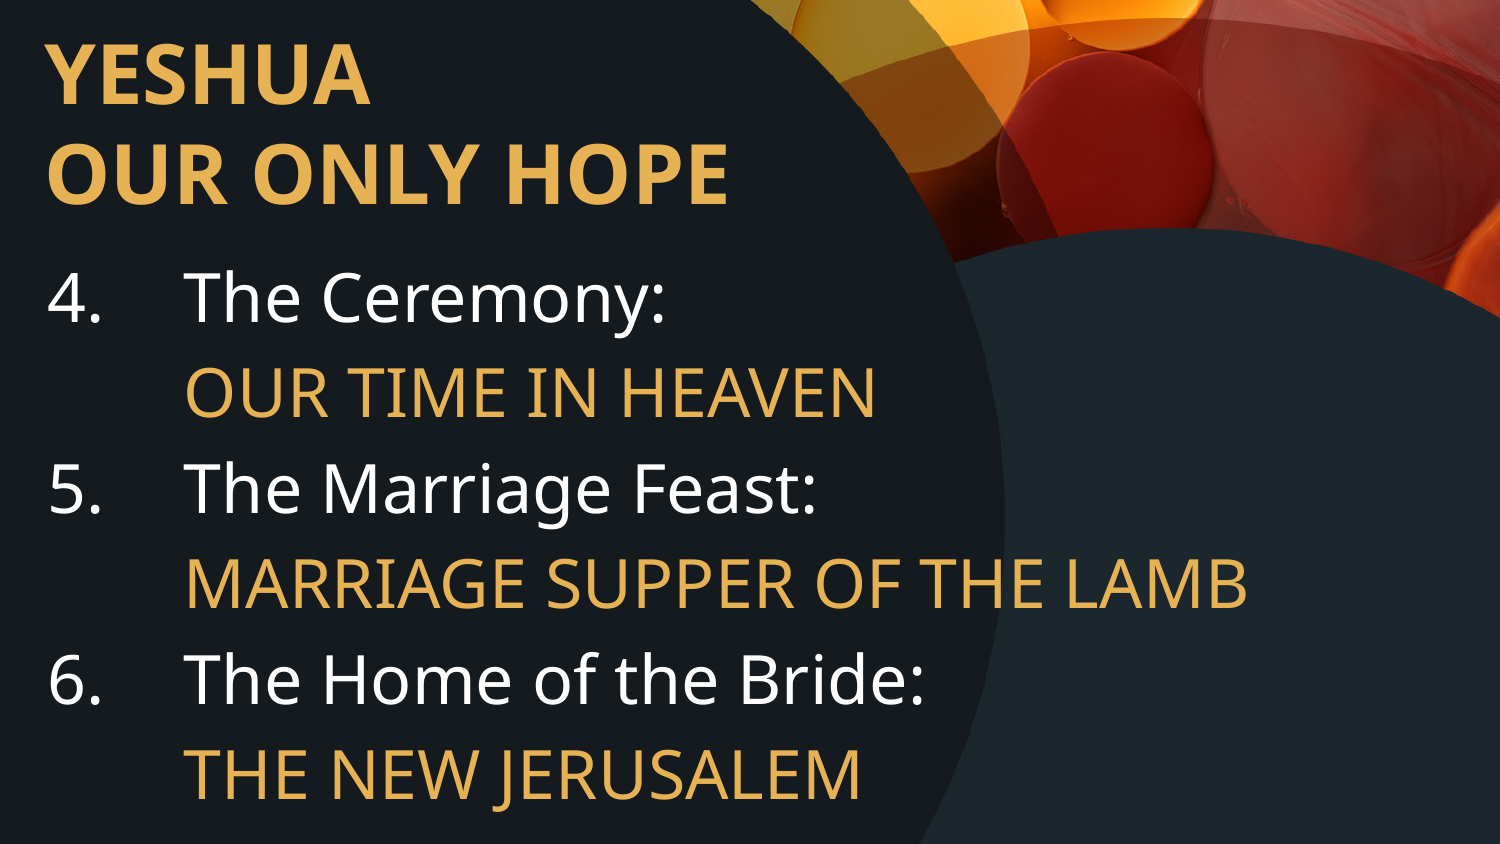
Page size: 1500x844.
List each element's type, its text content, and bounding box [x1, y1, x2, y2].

picture [0, 0, 1500, 844]
list 4. The Ceremony: OUR TIME IN HEAVEN 5. The Marriage Feast: MARRIAGE SUPPER OF THE LAMB 6. The Home of the Bride: THE NEW JERUSALEM [32, 246, 1427, 823]
title YESHUA OUR ONLY HOPE [29, 46, 1357, 197]
